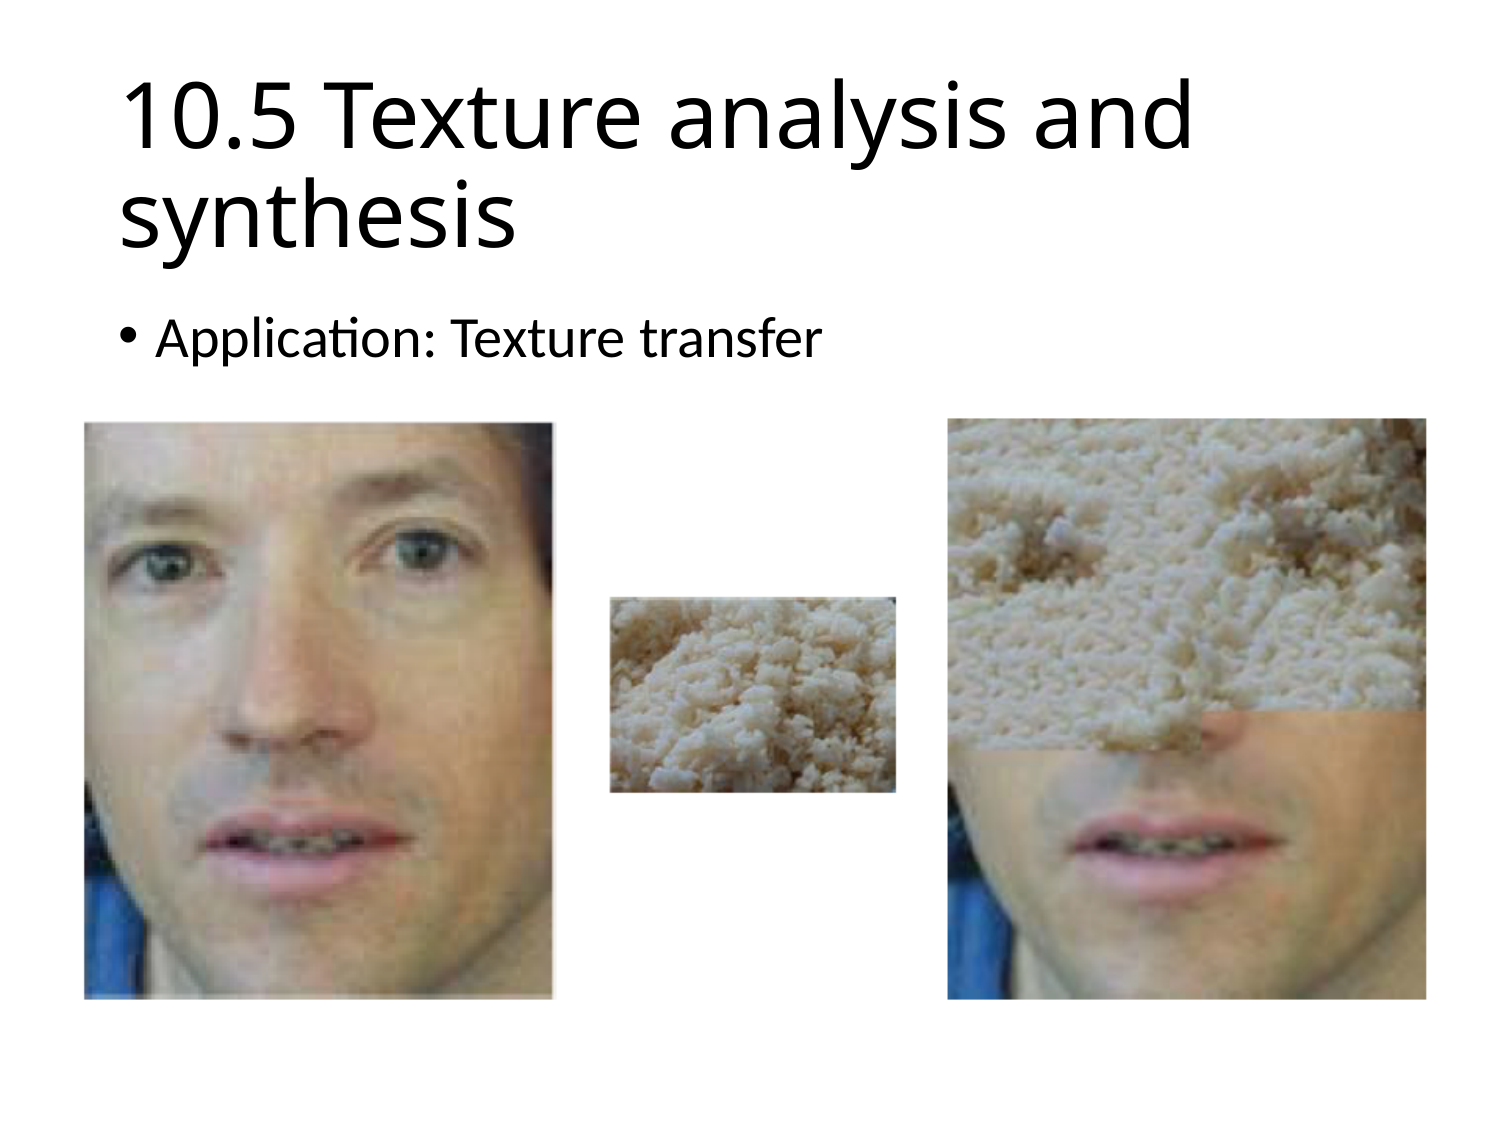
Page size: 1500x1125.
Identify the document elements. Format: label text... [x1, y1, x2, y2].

list Application: Texture transfer [103, 299, 1397, 403]
title 10.5 Texture analysis and synthesis [103, 59, 1477, 278]
picture [61, 403, 1439, 1014]
